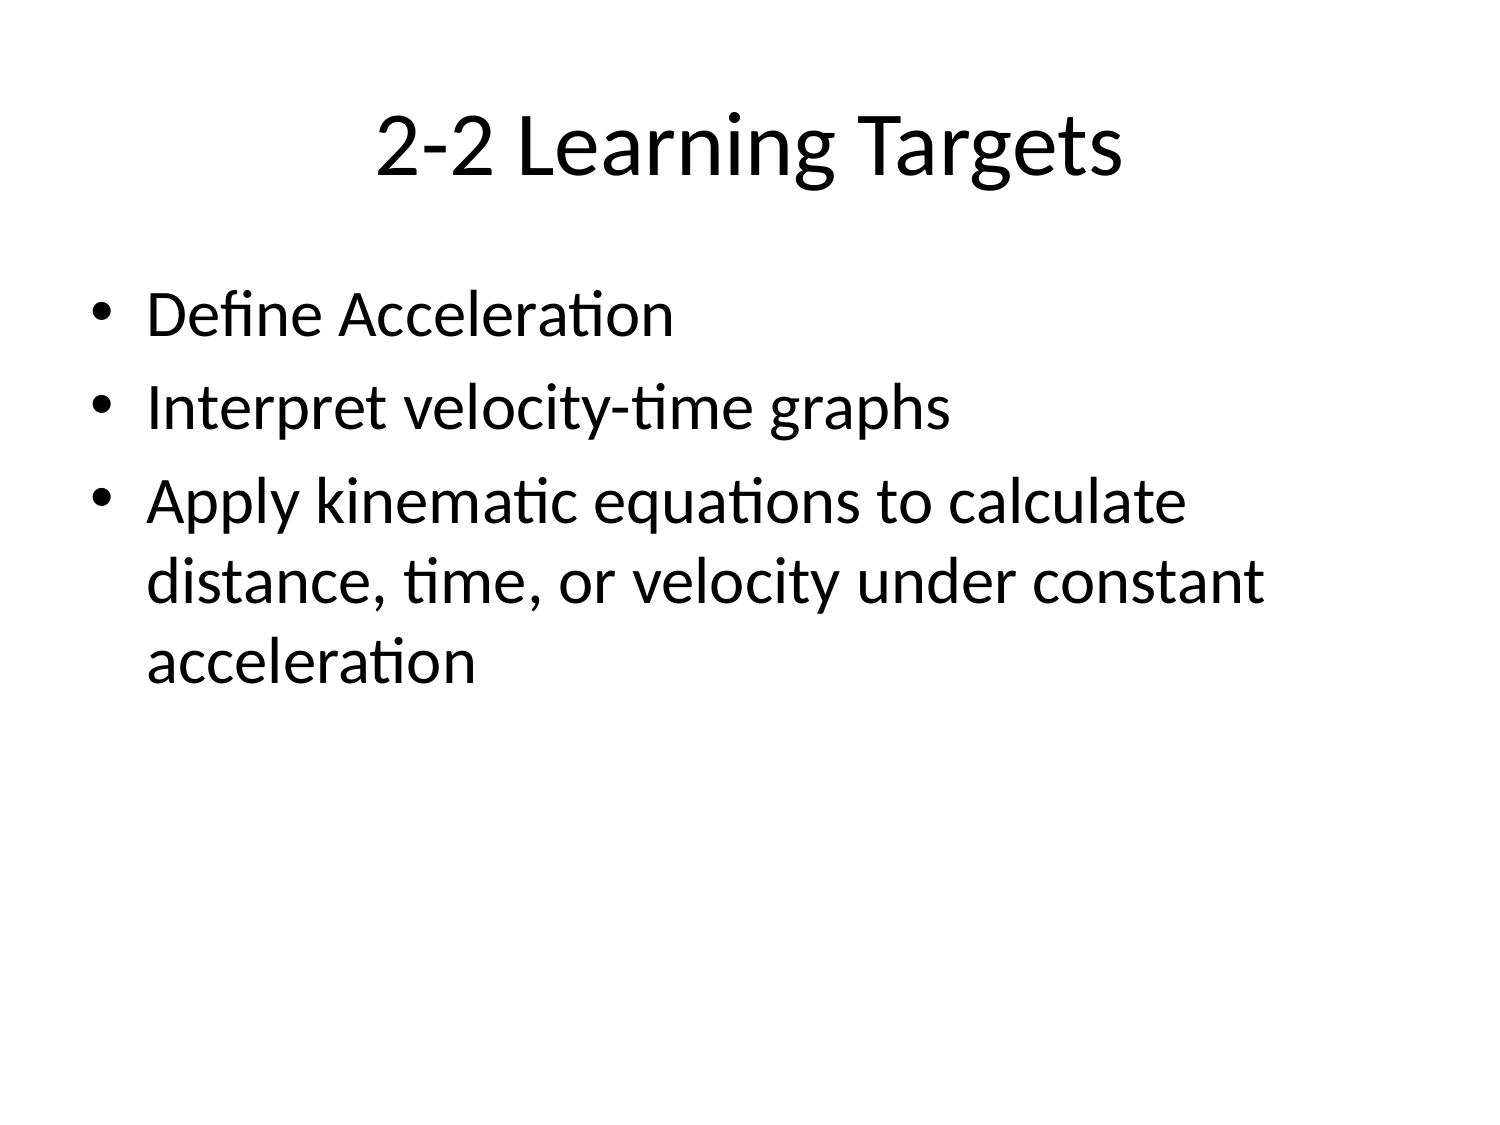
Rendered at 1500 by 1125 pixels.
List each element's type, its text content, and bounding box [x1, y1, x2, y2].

list Define Acceleration Interpret velocity-time graphs Apply kinematic equations to calculate distance, time, or velocity under constant acceleration [75, 262, 1425, 1005]
title 2-2 Learning Targets [75, 45, 1425, 233]
